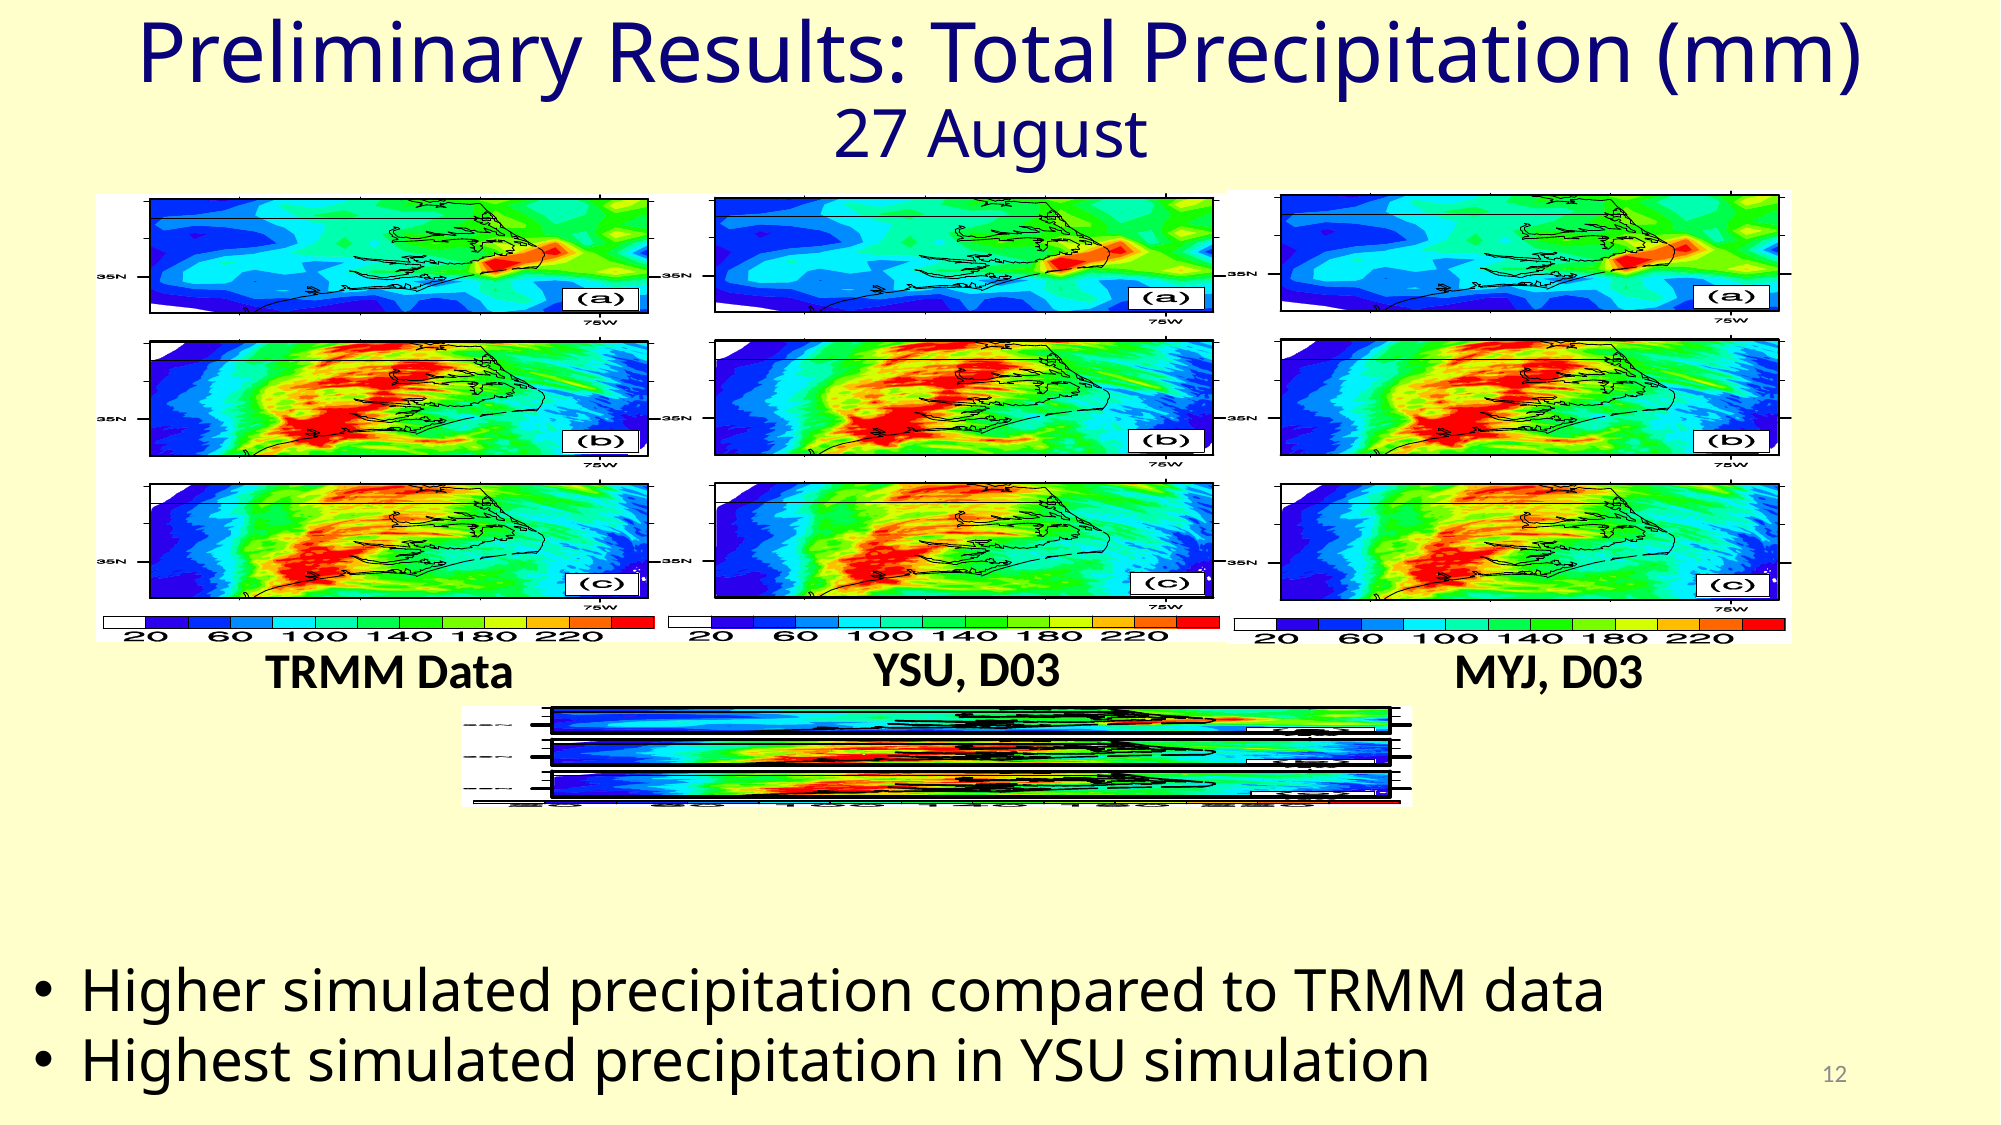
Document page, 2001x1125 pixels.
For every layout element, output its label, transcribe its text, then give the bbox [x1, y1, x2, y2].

text_box Higher simulated precipitation compared to TRMM data Highest simulated precipitation in YSU simulation [18, 946, 1870, 1101]
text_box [95, 190, 1793, 644]
text_box YSU, D03 [858, 644, 1087, 704]
picture [461, 706, 1413, 807]
text_box TRMM Data [250, 644, 530, 706]
slide_number 12 [1412, 1042, 1863, 1103]
title Preliminary Results: Total Precipitation (mm) 27 August [0, 0, 2000, 200]
text_box MYJ, D03 [1439, 644, 1670, 706]
